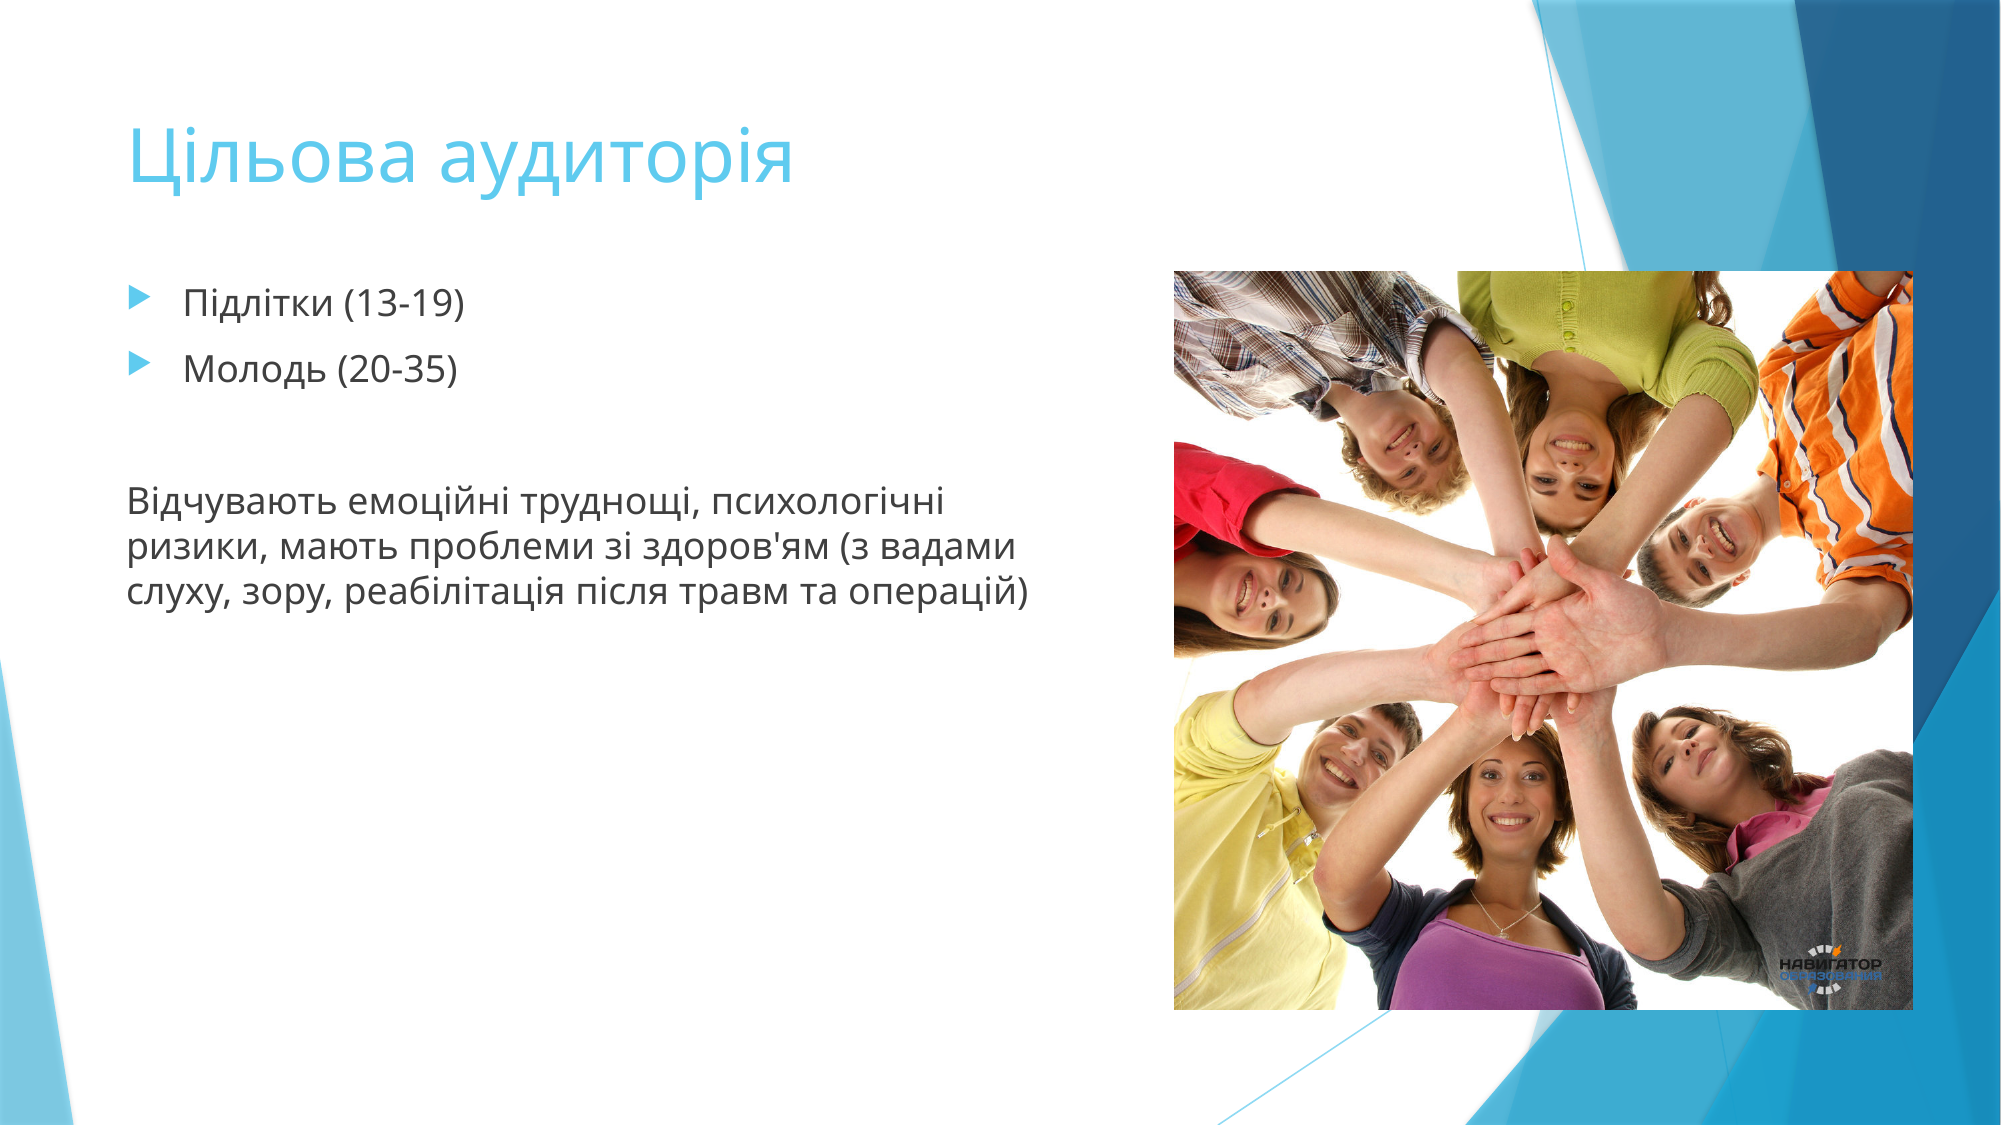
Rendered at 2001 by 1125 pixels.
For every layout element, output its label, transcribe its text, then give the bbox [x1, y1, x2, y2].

picture [1173, 271, 1913, 1011]
title Цільова аудиторія [111, 99, 1522, 317]
list Підлітки (13-19) Молодь (20-35) Відчувають емоційні труднощі, психологічні ризики, мають проблеми зі здоров'ям (з вадами слуху, зору, реабілітація після травм та операцій) [111, 271, 1076, 909]
